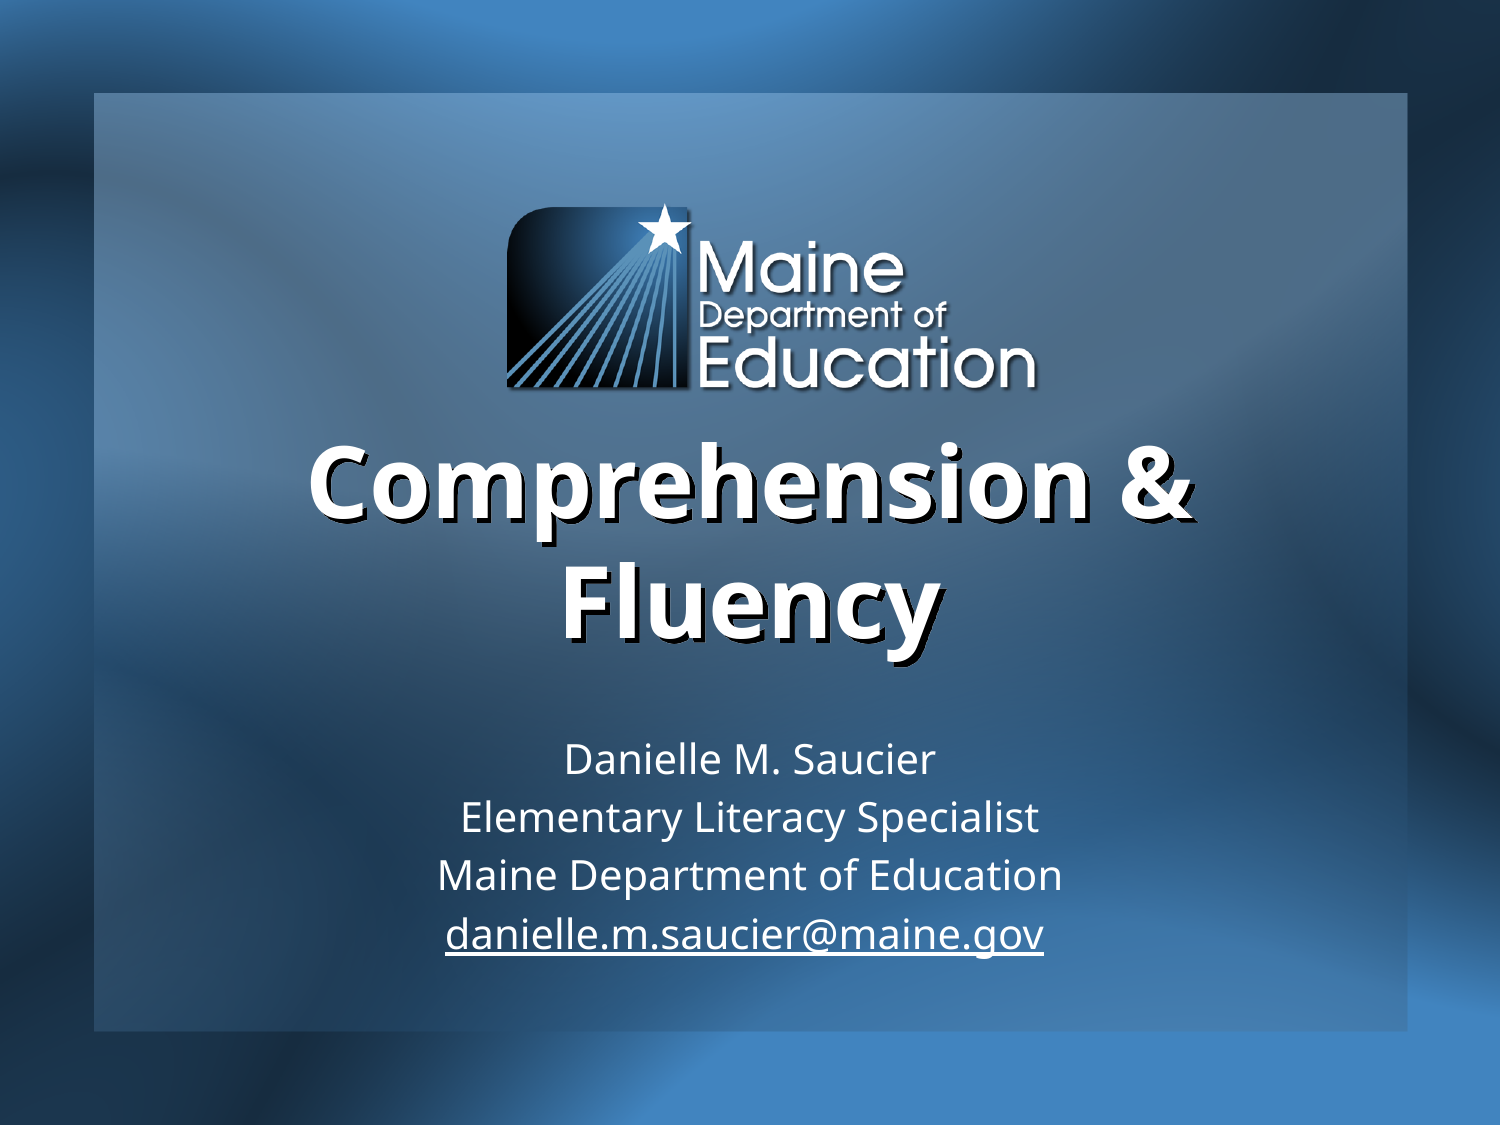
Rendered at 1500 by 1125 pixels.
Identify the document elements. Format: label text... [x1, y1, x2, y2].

picture [0, 0, 1500, 1125]
title Comprehension & Fluency [112, 425, 1388, 667]
subtitle Danielle M. Saucier Elementary Literacy Specialist Maine Department of Education danielle.m.saucier@maine.gov [225, 725, 1275, 1013]
